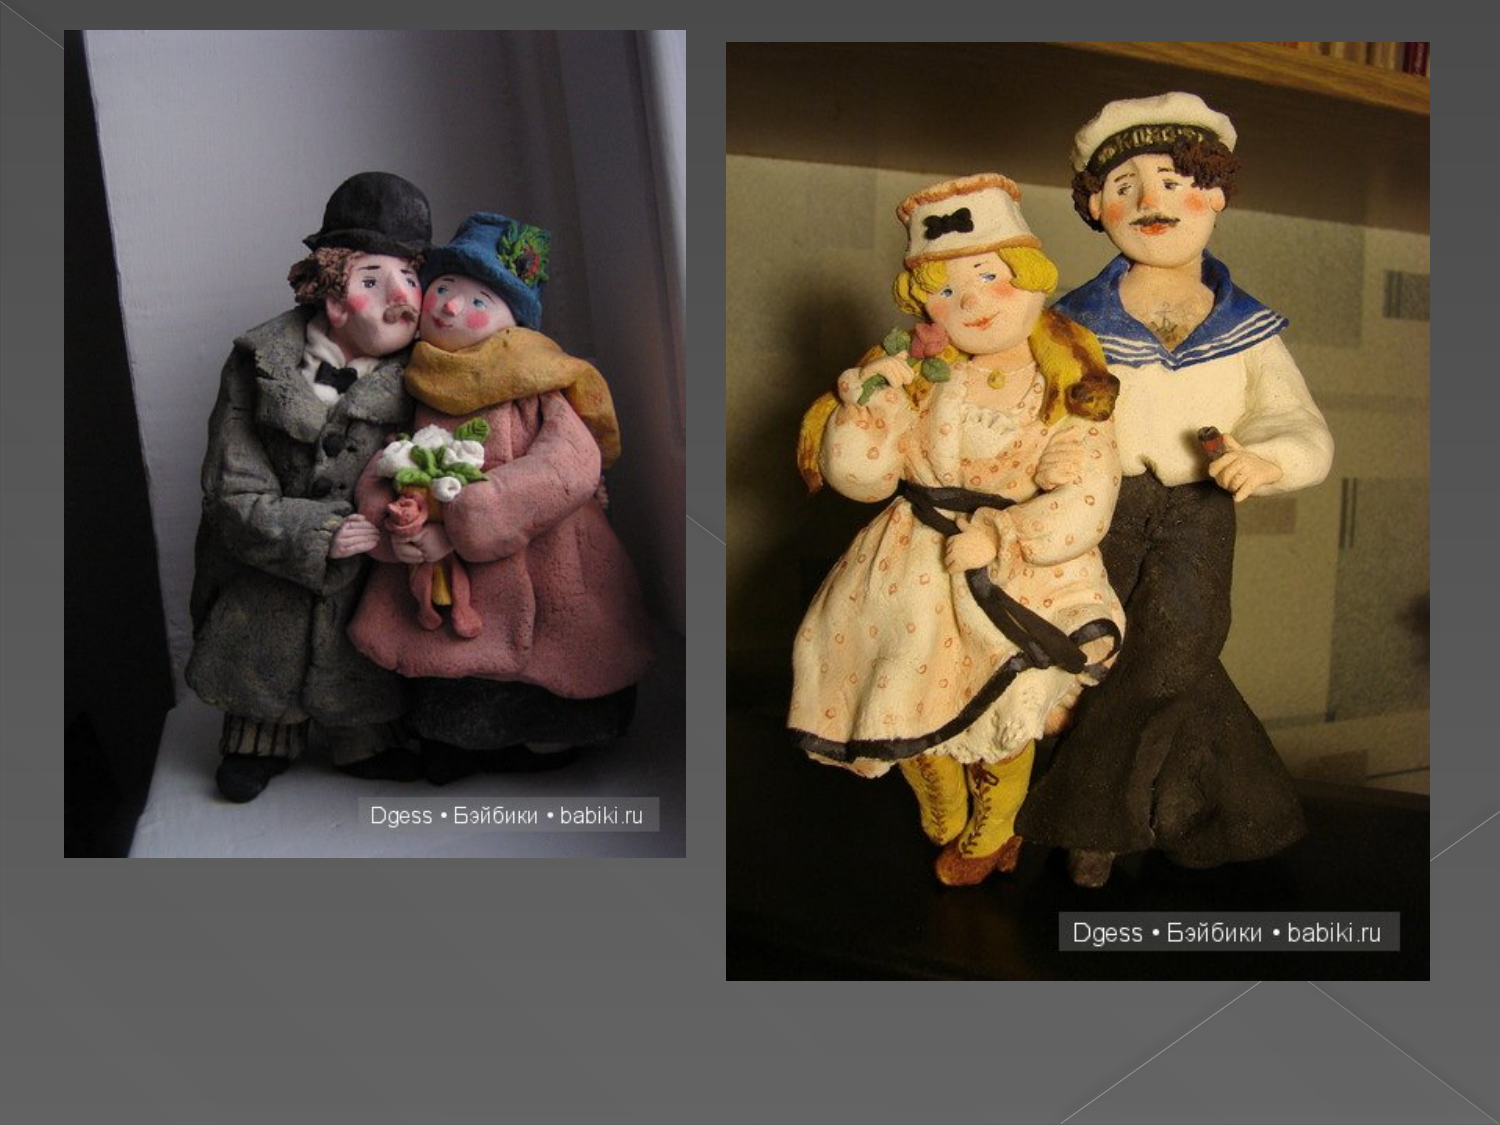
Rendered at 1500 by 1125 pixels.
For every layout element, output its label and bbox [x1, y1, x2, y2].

picture [64, 30, 686, 858]
picture [726, 42, 1430, 981]
